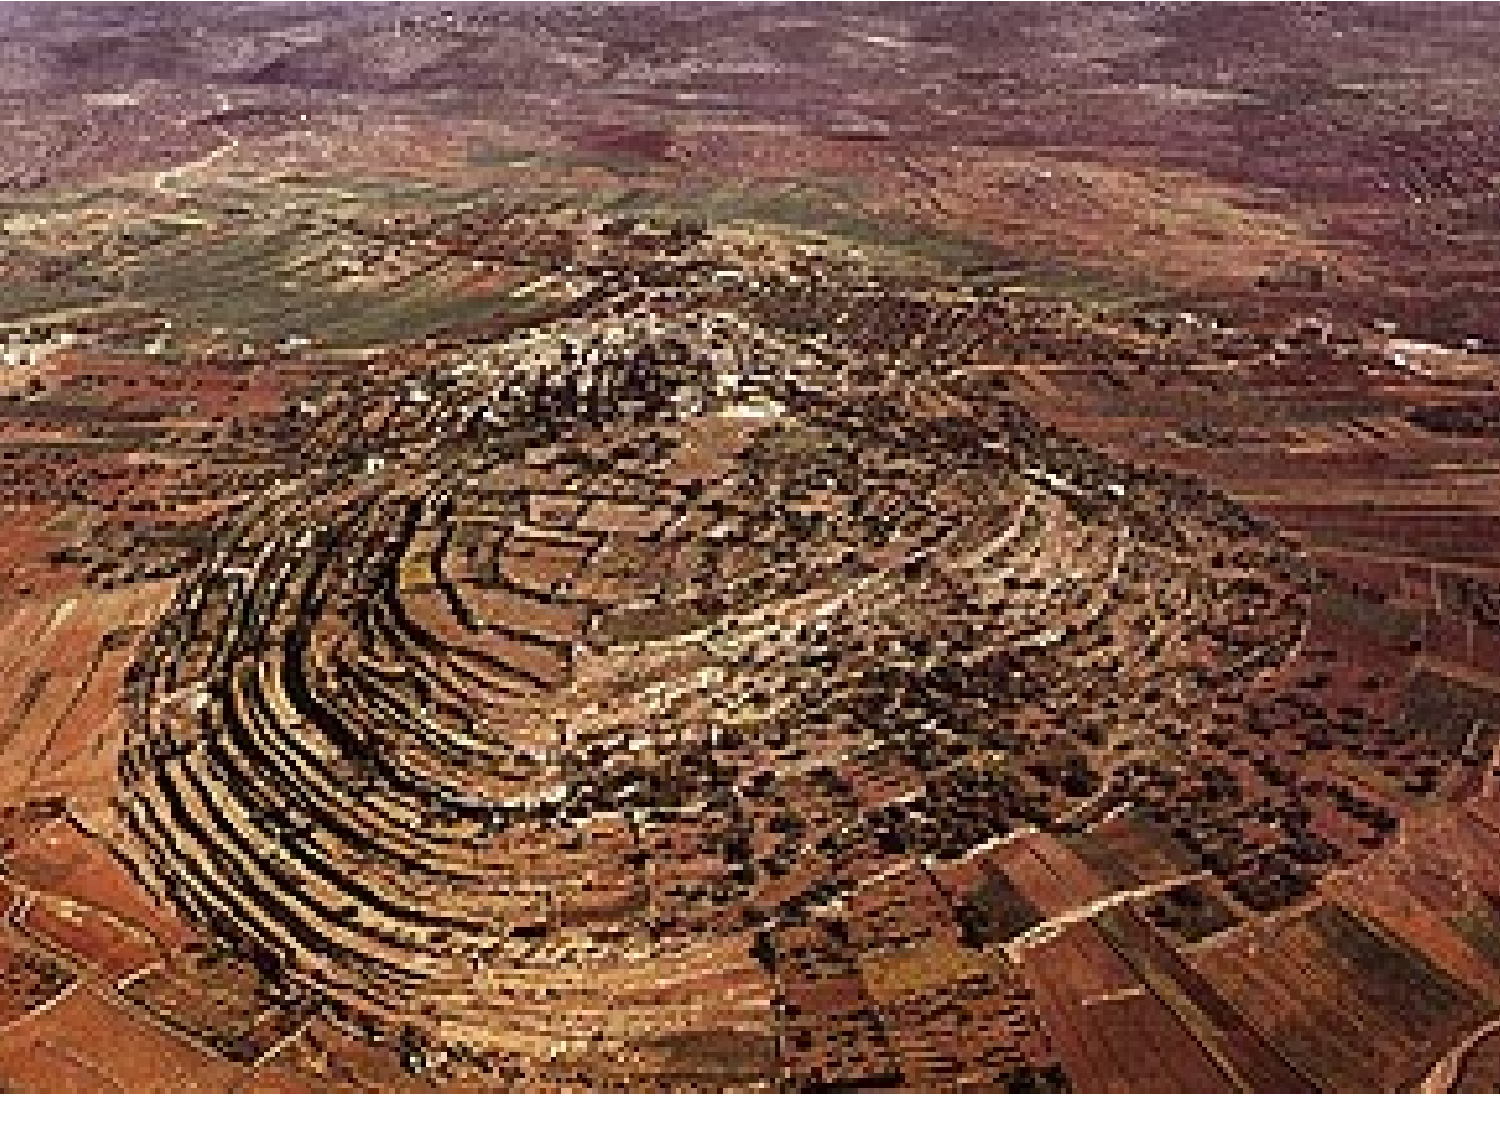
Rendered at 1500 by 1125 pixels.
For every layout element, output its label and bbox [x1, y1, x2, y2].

list [0, 0, 1500, 1095]
